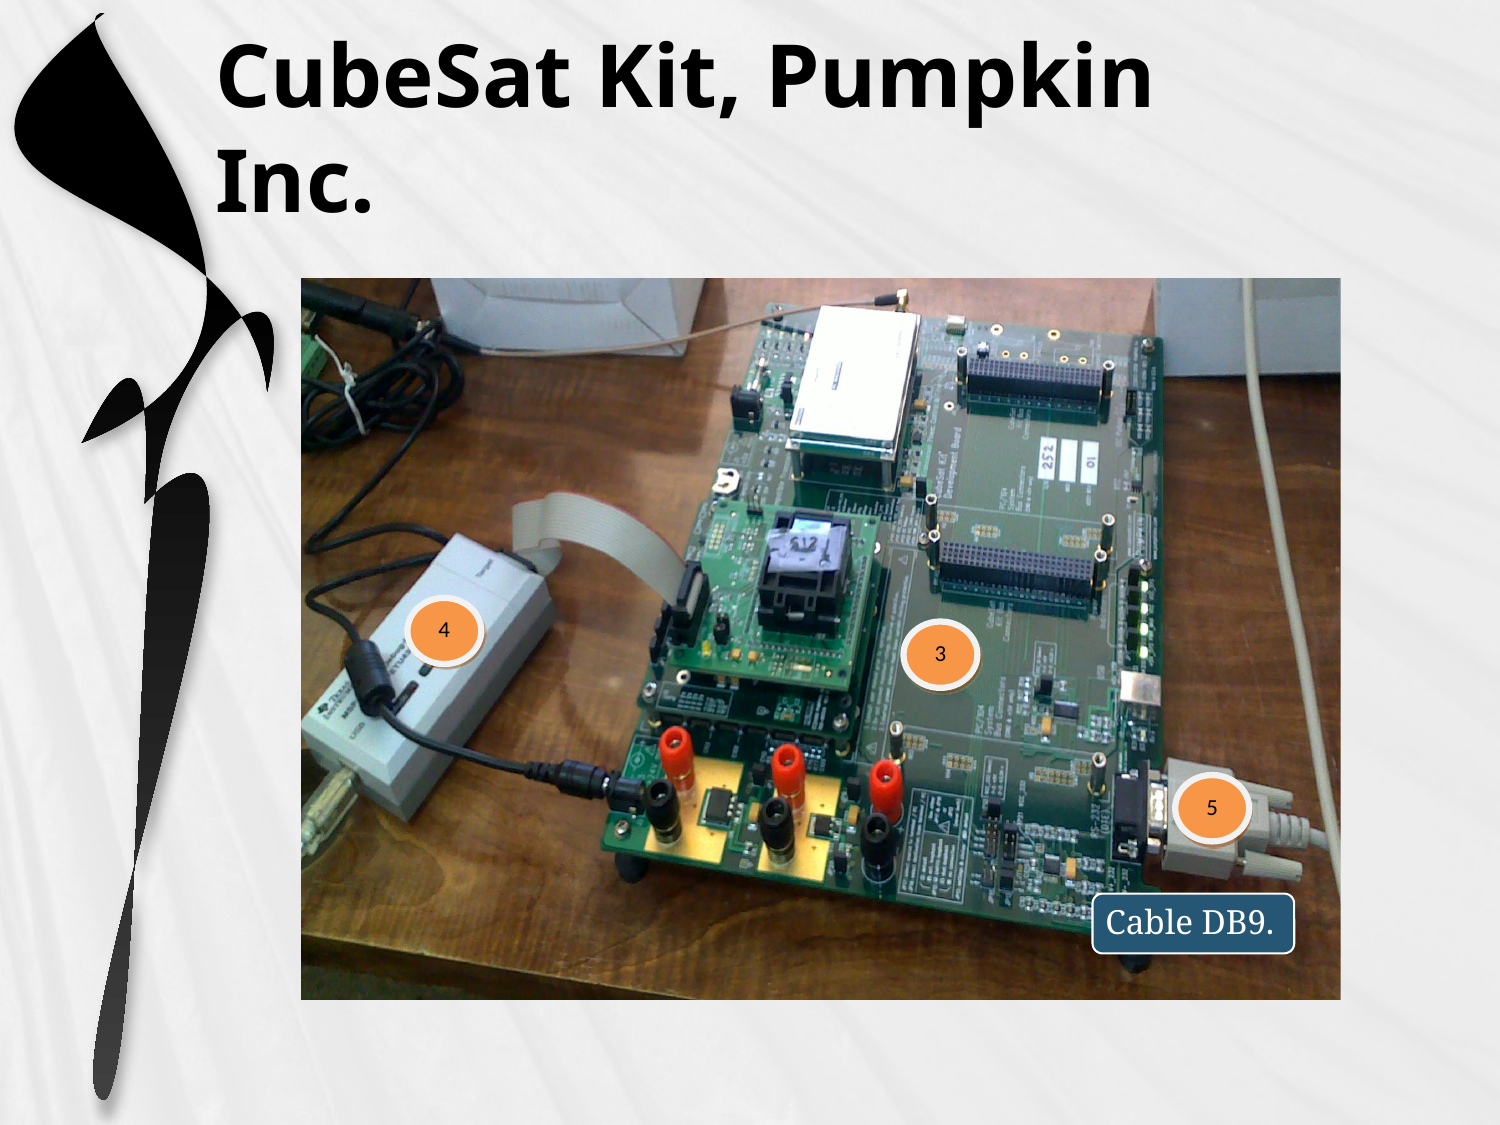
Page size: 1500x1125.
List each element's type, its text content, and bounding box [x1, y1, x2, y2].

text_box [1092, 893, 1295, 954]
picture [301, 278, 1341, 1000]
title CubeSat Kit, Pumpkin Inc. [200, 12, 1317, 238]
